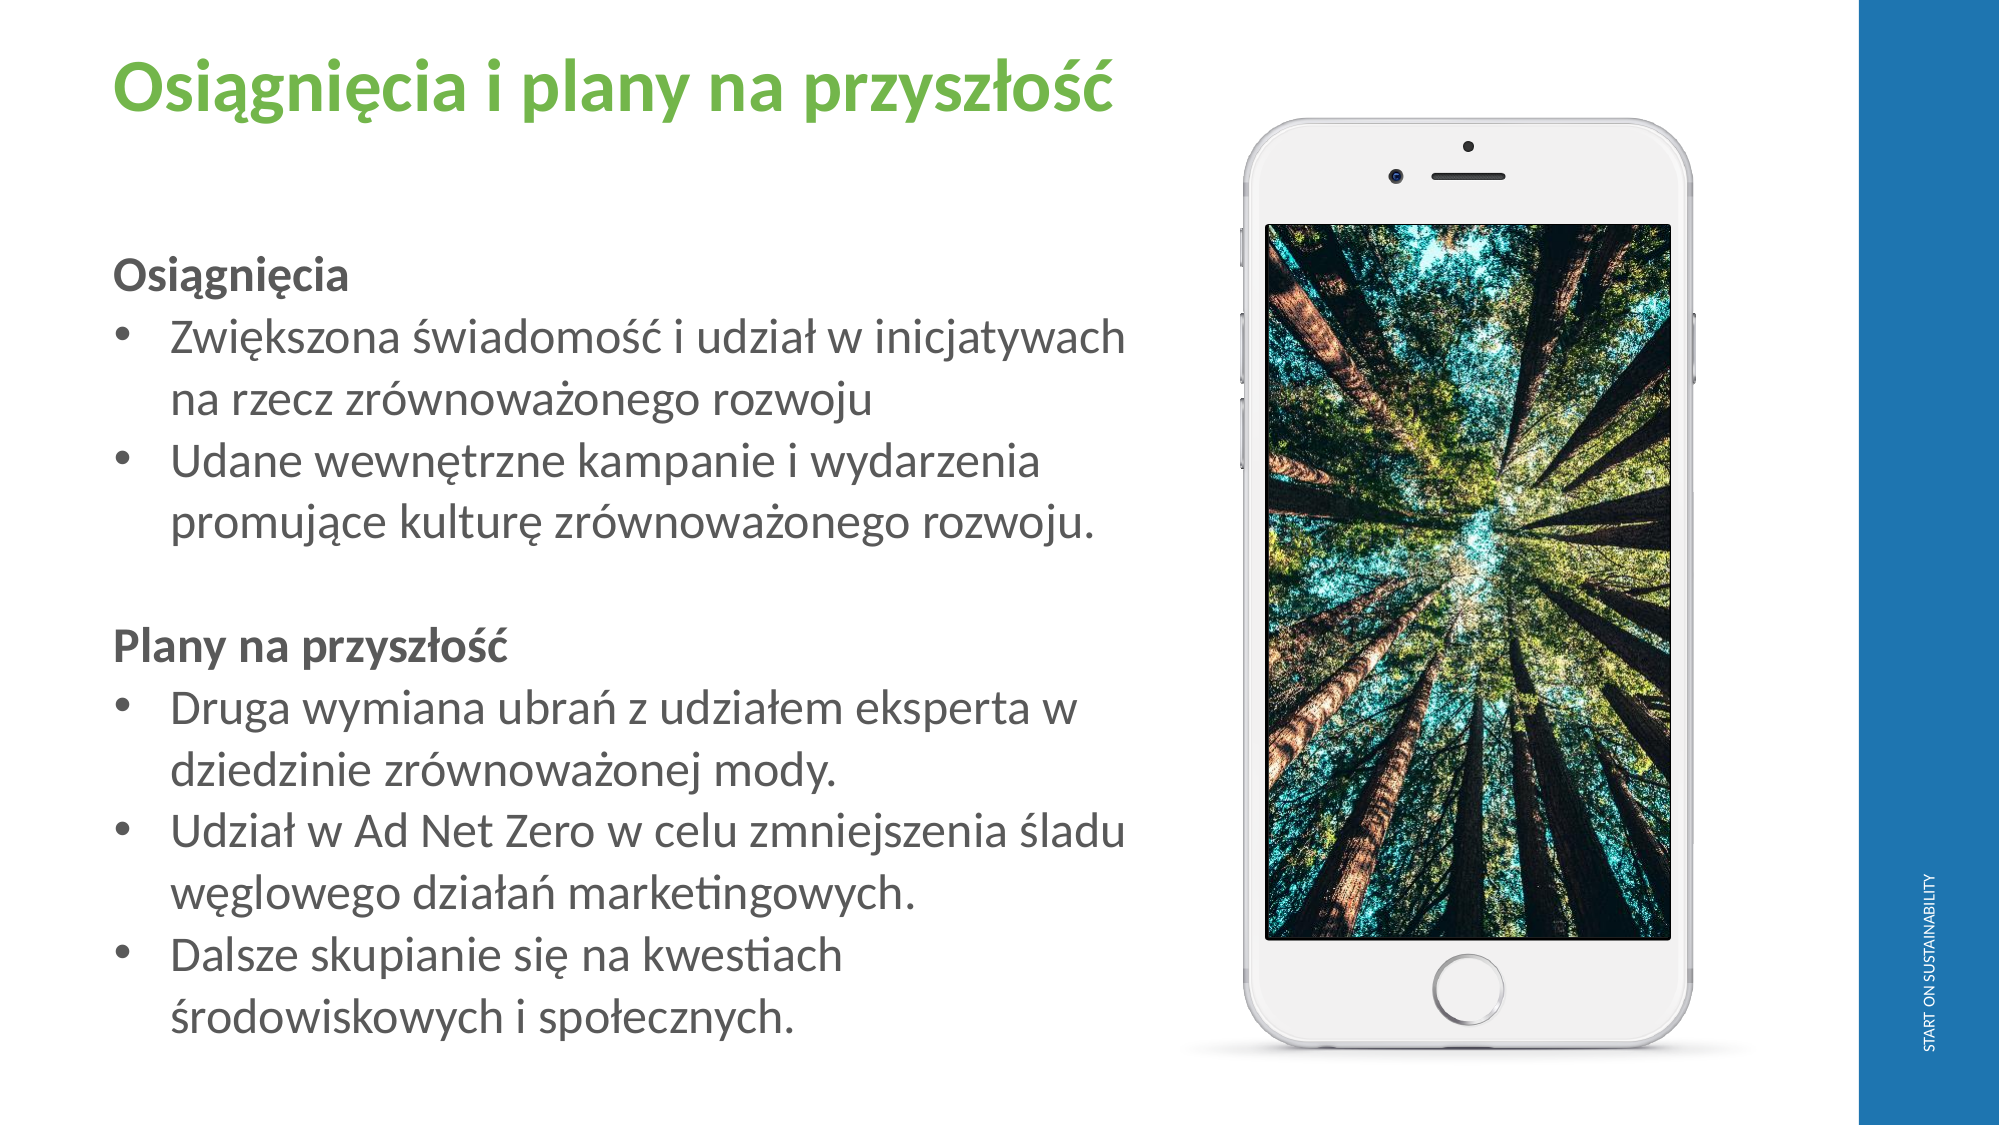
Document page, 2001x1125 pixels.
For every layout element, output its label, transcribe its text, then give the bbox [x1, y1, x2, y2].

list Osiągnięcia Zwiększona świadomość i udział w inicjatywach na rzecz zrównoważonego rozwoju Udane wewnętrzne kampanie i wydarzenia promujące kulturę zrównoważonego rozwoju. Plany na przyszłość Druga wymiana ubrań z udziałem eksperta w dziedzinie zrównoważonej mody. Udział w Ad Net Zero w celu zmniejszenia śladu węglowego działań marketingowych. Dalsze skupianie się na kwestiach środowiskowych i społecznych. [61, 232, 1195, 1017]
list Osiągnięcia i plany na przyszłość [61, 39, 1314, 203]
picture [1135, 58, 1807, 1109]
